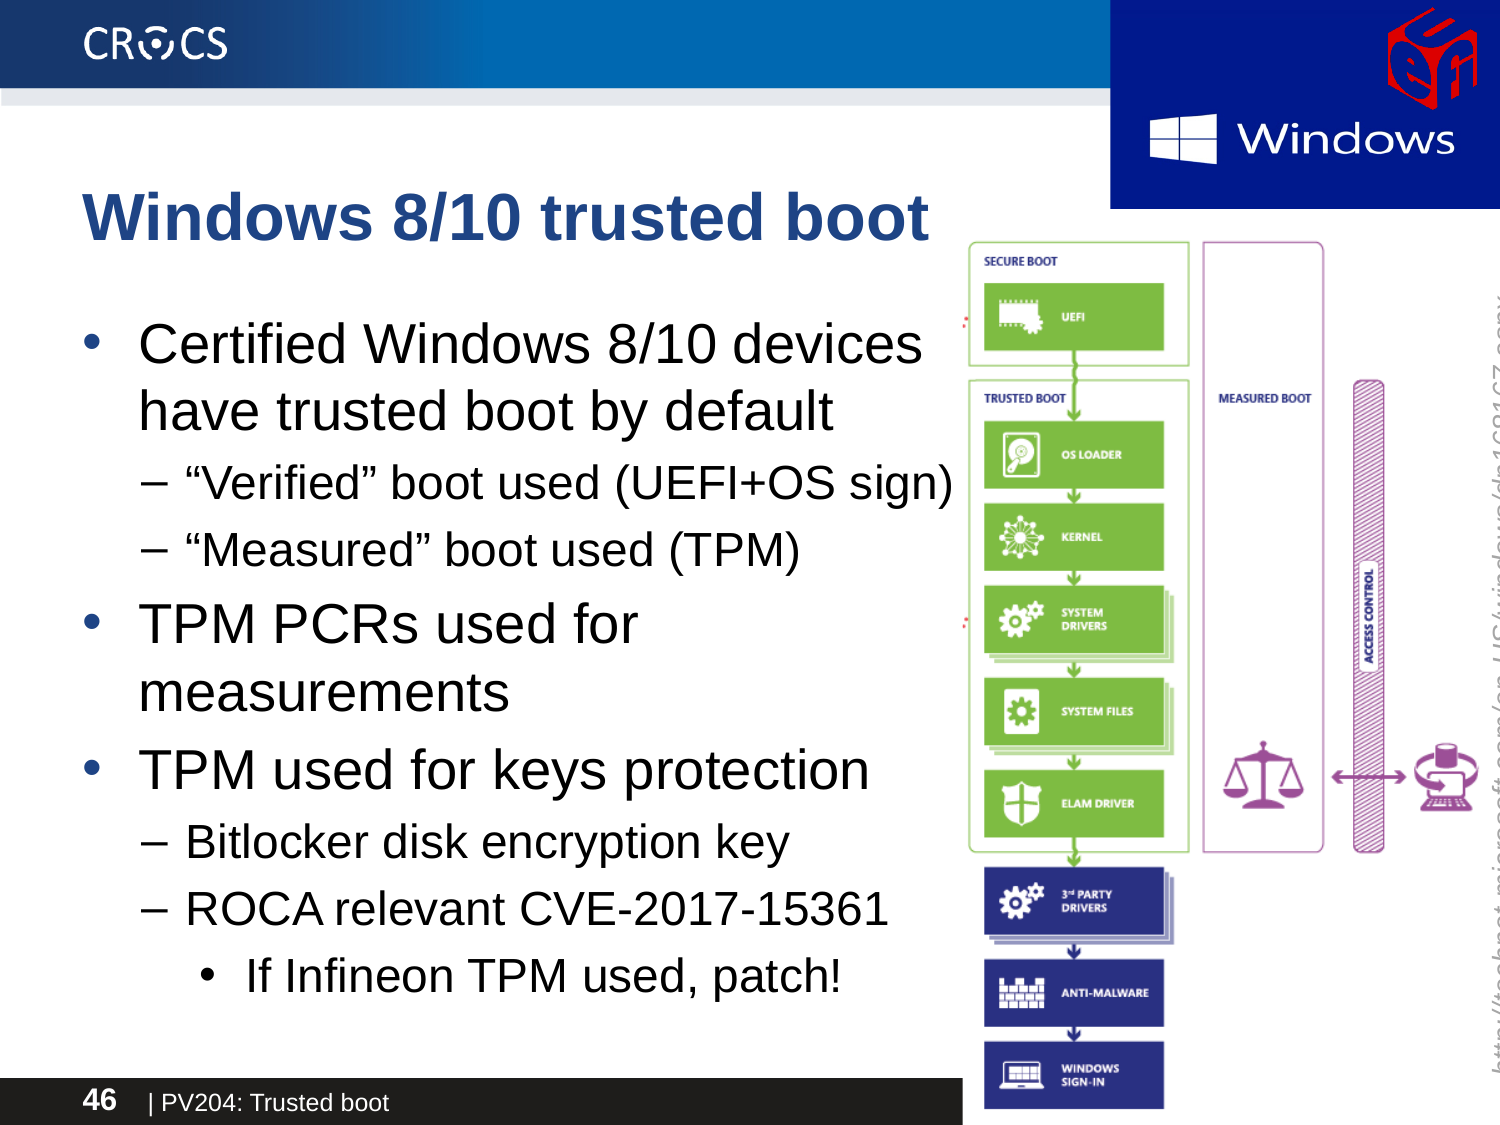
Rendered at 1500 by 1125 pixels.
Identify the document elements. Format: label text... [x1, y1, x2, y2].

slide_number 46 [82, 1078, 148, 1125]
list Certified Windows 8/10 devices have trusted boot by default “Verified” boot used (UEFI+OS sign) “Measured” boot used (TPM) TPM PCRs used for measurements TPM used for keys protection Bitlocker disk encryption key ROCA relevant CVE-2017-15361 If Infineon TPM used, patch! [82, 306, 957, 988]
title Windows 8/10 trusted boot [82, 148, 1105, 280]
picture [0, 0, 1500, 1125]
footer | PV204: Trusted boot [148, 1078, 623, 1125]
